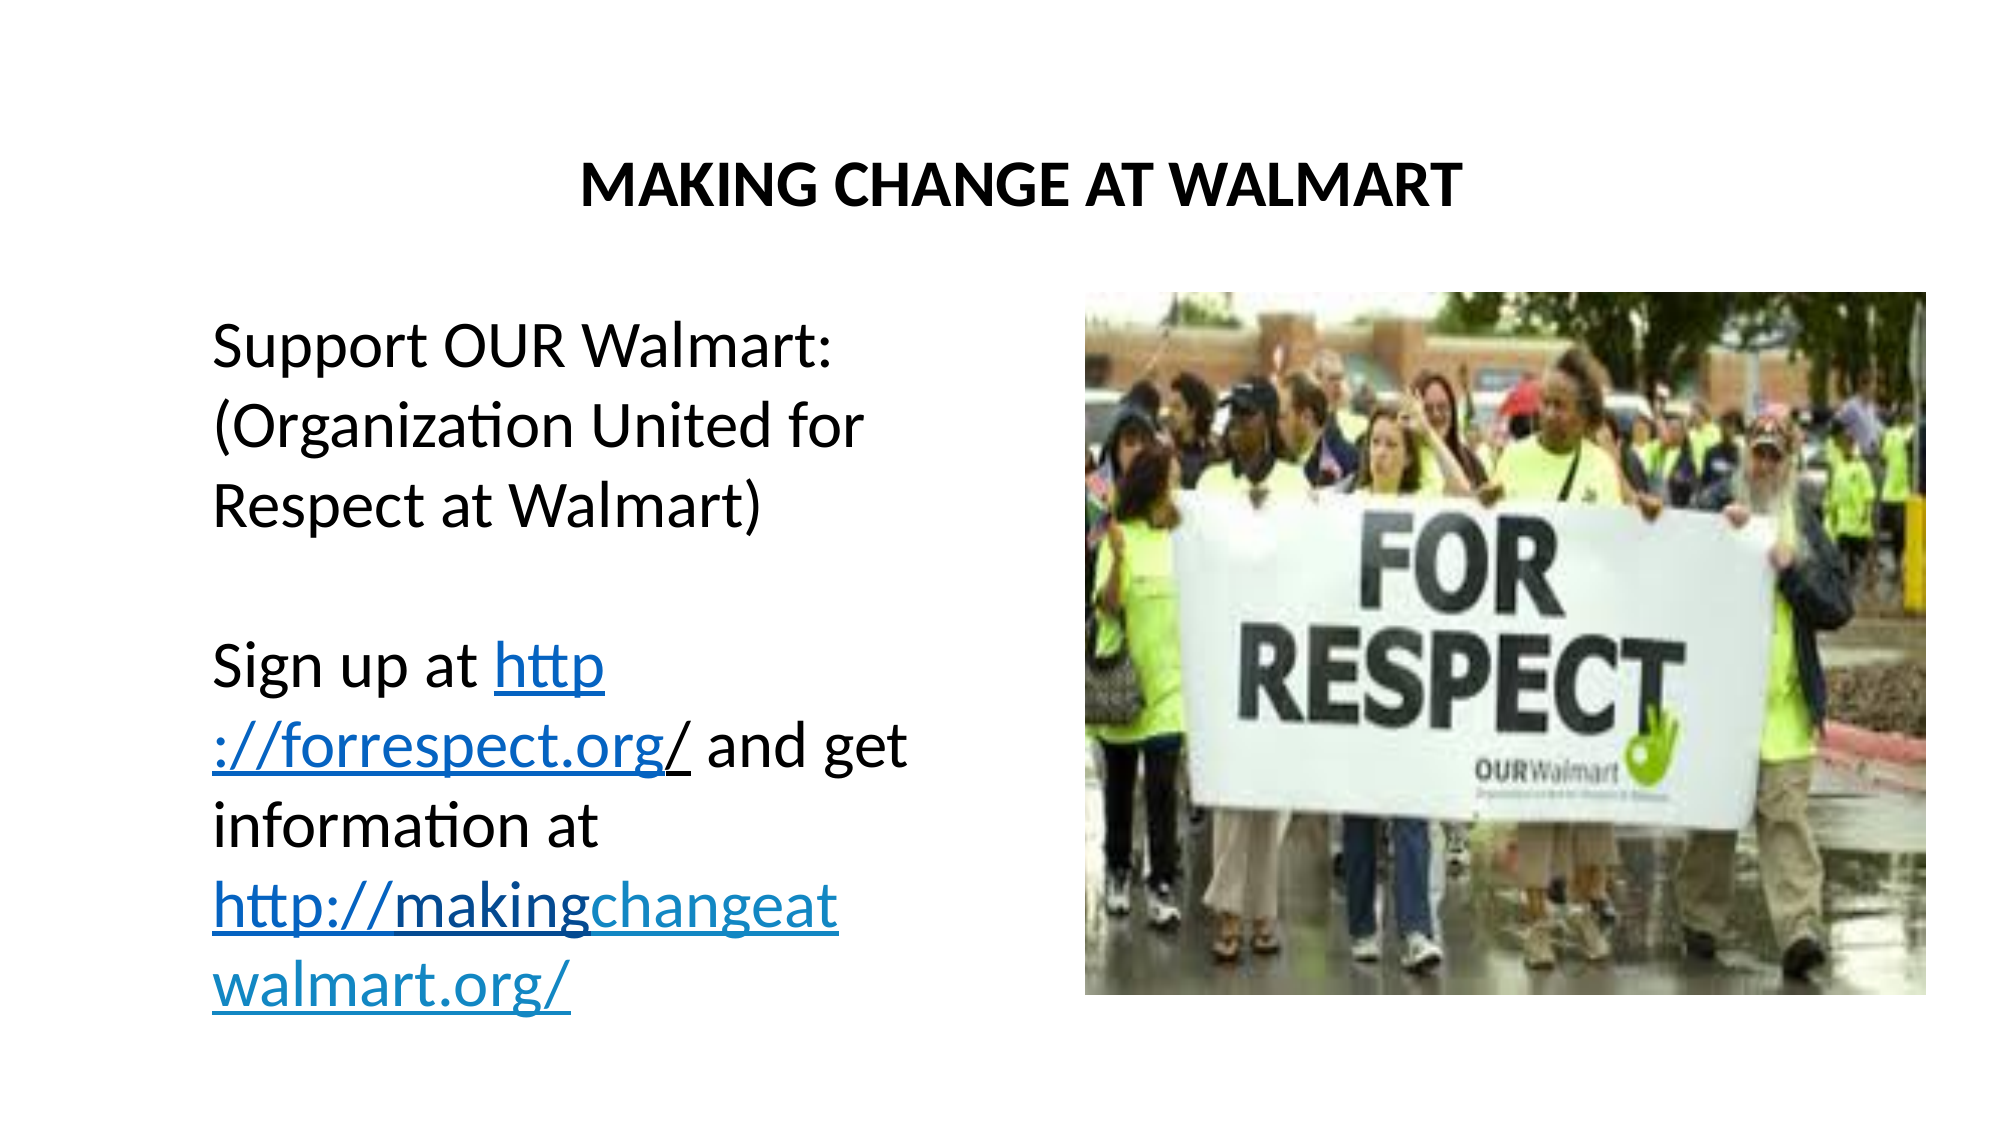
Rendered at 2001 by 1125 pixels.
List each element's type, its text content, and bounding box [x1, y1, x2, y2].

text_box Support OUR Walmart: (Organization United for Respect at Walmart) Sign up at http://forrespect.org/ and get information at http://makingchangeat walmart.org/ [197, 293, 1057, 1108]
picture [1085, 292, 1926, 995]
text_box MAKING CHANGE AT WALMART [223, 132, 1821, 227]
